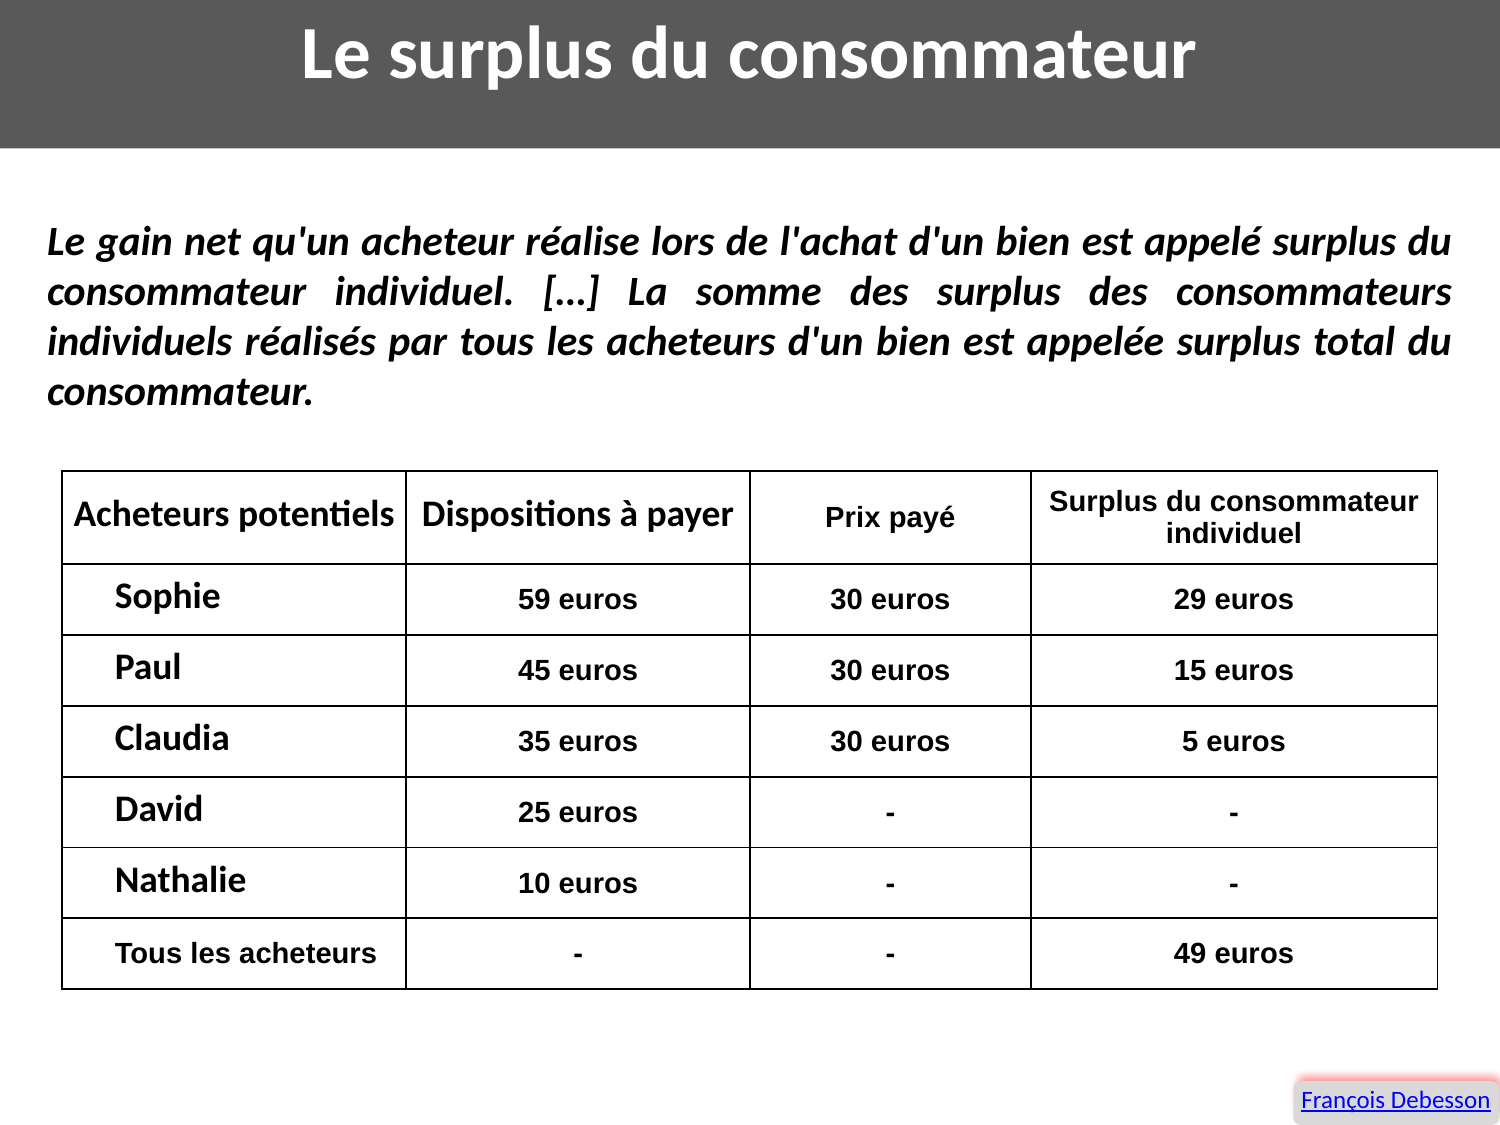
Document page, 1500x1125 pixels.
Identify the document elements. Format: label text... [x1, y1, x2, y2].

table_cell 35 euros [407, 707, 749, 776]
table_header Surplus du consommateur individuel [1032, 472, 1437, 563]
table_header Acheteurs potentiels [63, 472, 405, 563]
table_cell - [1032, 778, 1437, 847]
table_cell 15 euros [1032, 636, 1437, 705]
table_cell 10 euros [407, 848, 749, 917]
text_box François Debesson [1291, 1079, 1500, 1125]
table_cell 30 euros [751, 636, 1030, 705]
table_header Dispositions à payer [407, 472, 749, 563]
table_cell 5 euros [1032, 707, 1437, 776]
table_cell 30 euros [751, 707, 1030, 776]
subtitle Le gain net qu'un acheteur réalise lors de l'achat d'un bien est appelé surplus du consommateur individuel. […] La somme des surplus des consommateurs individuels réalisés par tous les acheteurs d'un bien est appelée surplus total du consommateur. [41, 208, 1459, 873]
title Le surplus du consommateur [0, 0, 1500, 149]
table_cell Claudia [63, 707, 405, 776]
table_cell 45 euros [407, 636, 749, 705]
table_header Prix payé [751, 472, 1030, 563]
table_cell David [63, 778, 405, 847]
table_cell - [407, 919, 749, 988]
table_cell - [751, 778, 1030, 847]
table_cell Tous les acheteurs [63, 919, 405, 988]
table_cell 25 euros [407, 778, 749, 847]
table_cell 49 euros [1032, 919, 1437, 988]
table_cell 29 euros [1032, 565, 1437, 634]
table_cell - [751, 848, 1030, 917]
table_cell - [1032, 848, 1437, 917]
table_cell Sophie [63, 565, 405, 634]
table_cell - [751, 919, 1030, 988]
table_cell 59 euros [407, 565, 749, 634]
table_cell 30 euros [751, 565, 1030, 634]
table_cell Nathalie [63, 848, 405, 917]
table_cell Paul [63, 636, 405, 705]
